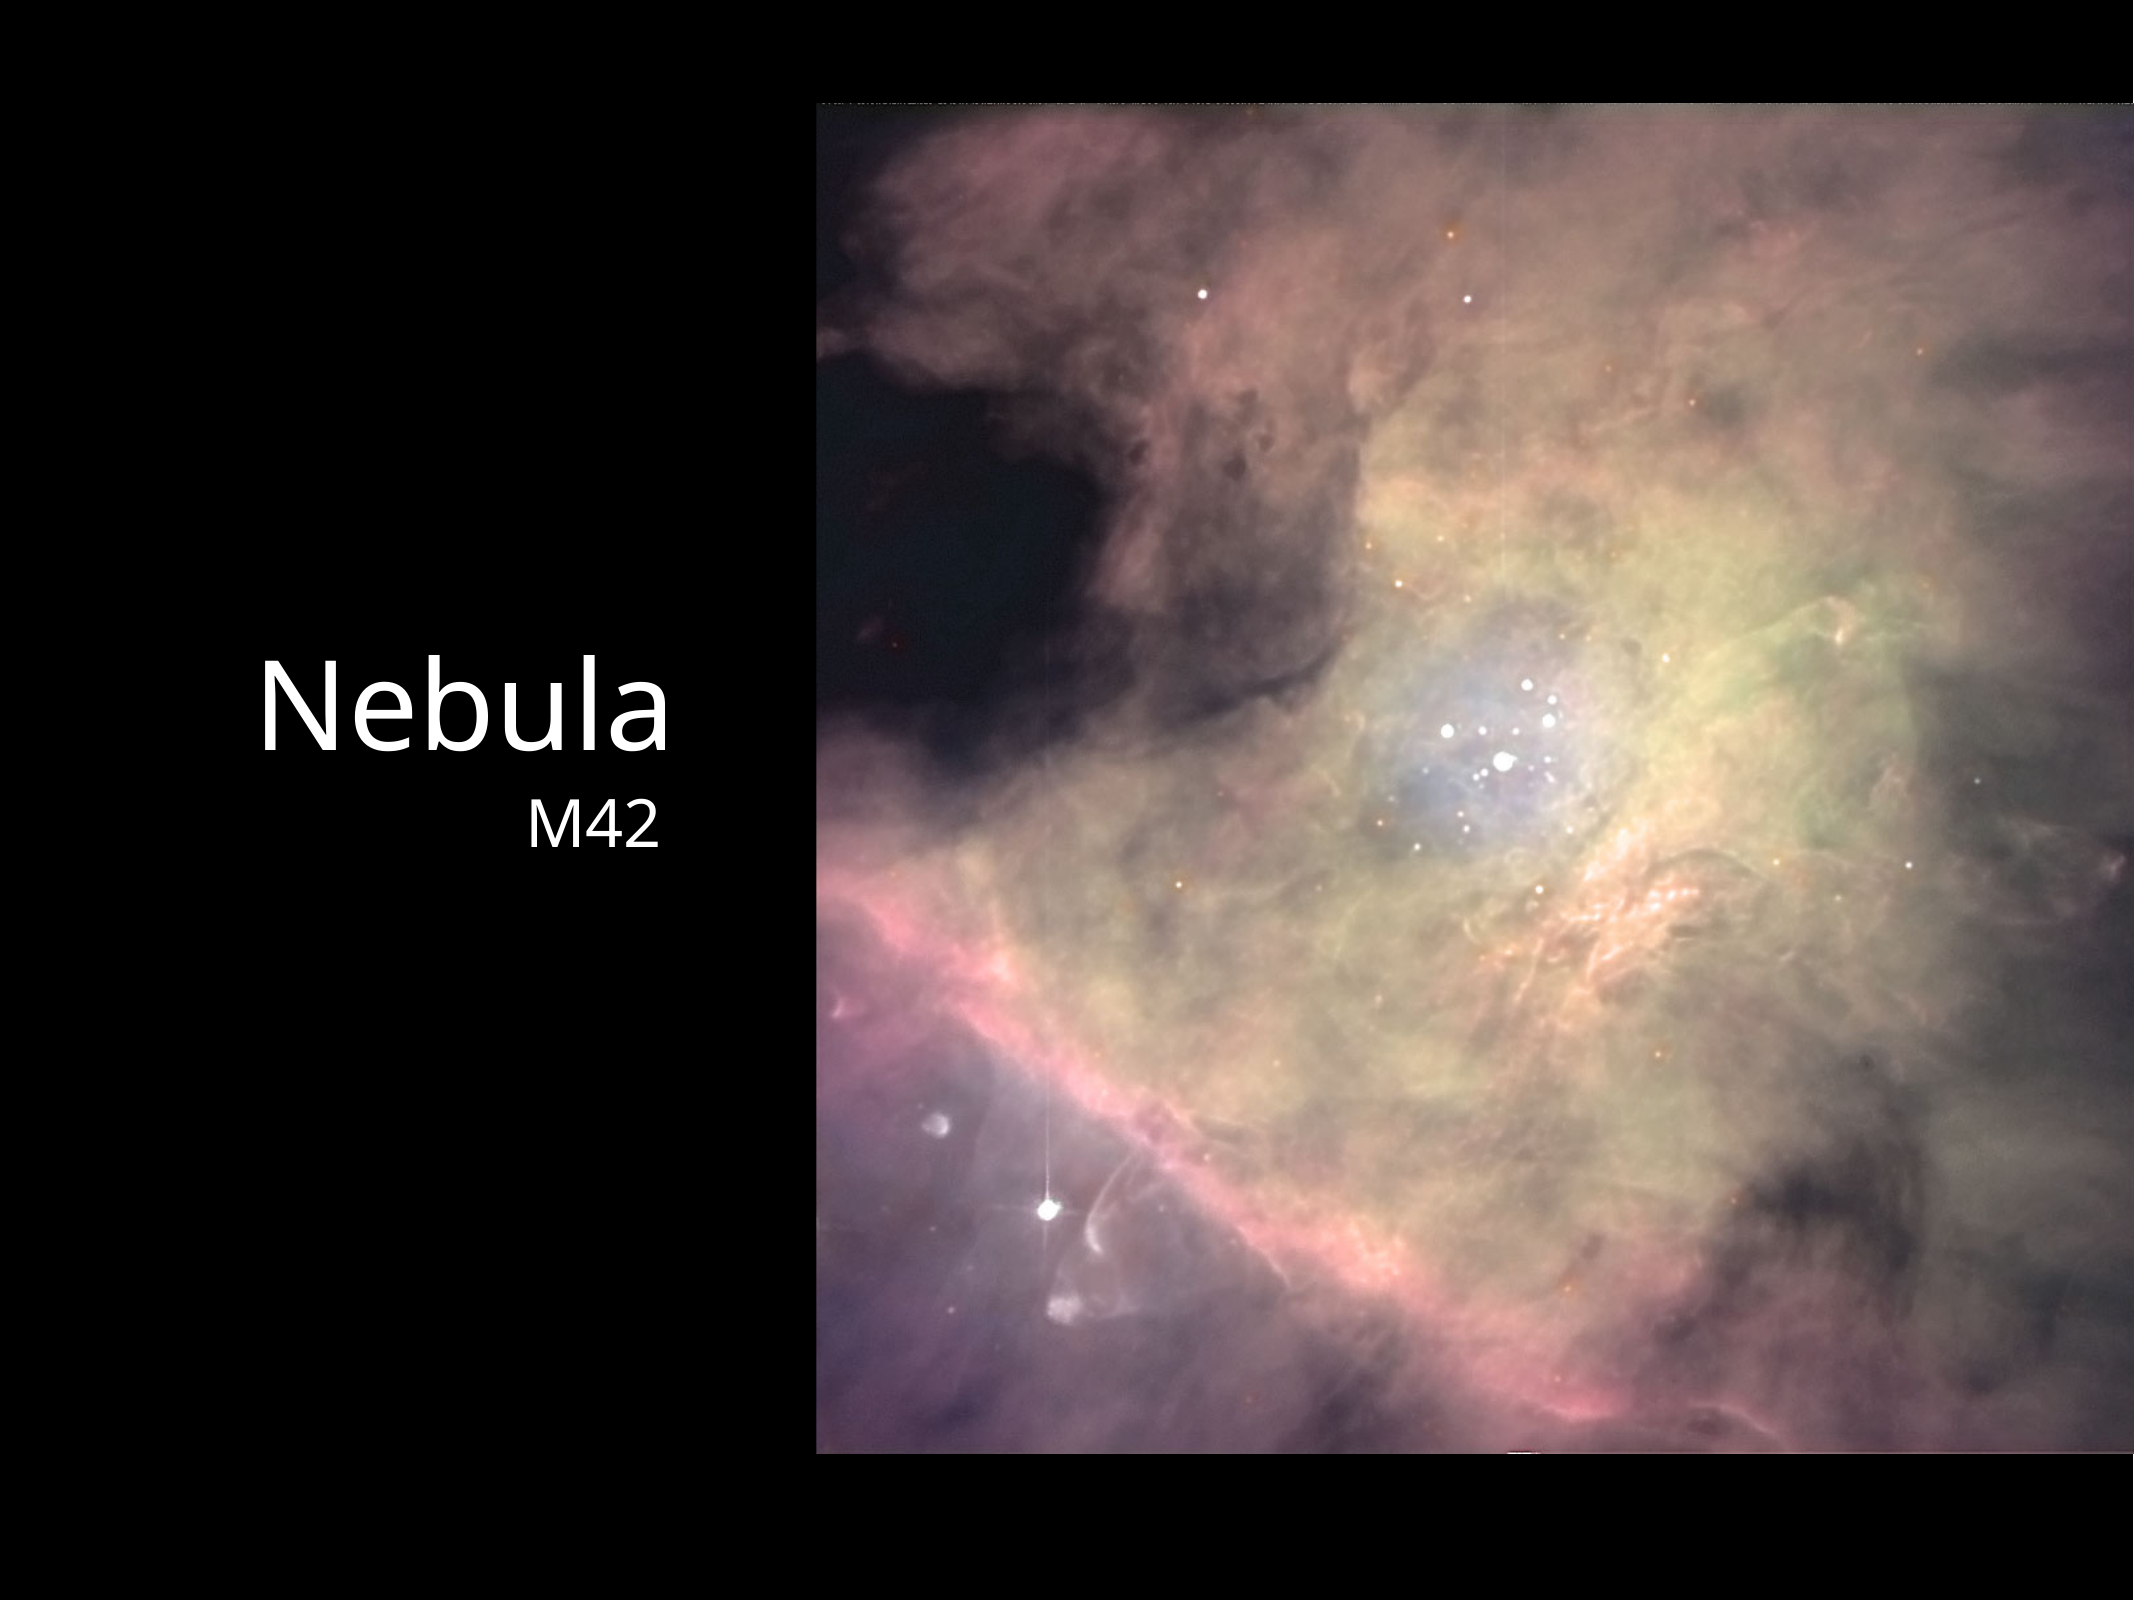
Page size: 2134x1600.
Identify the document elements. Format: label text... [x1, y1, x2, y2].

picture [816, 103, 2134, 1454]
title Nebula [26, 120, 816, 776]
list M42 [155, 780, 1032, 1457]
